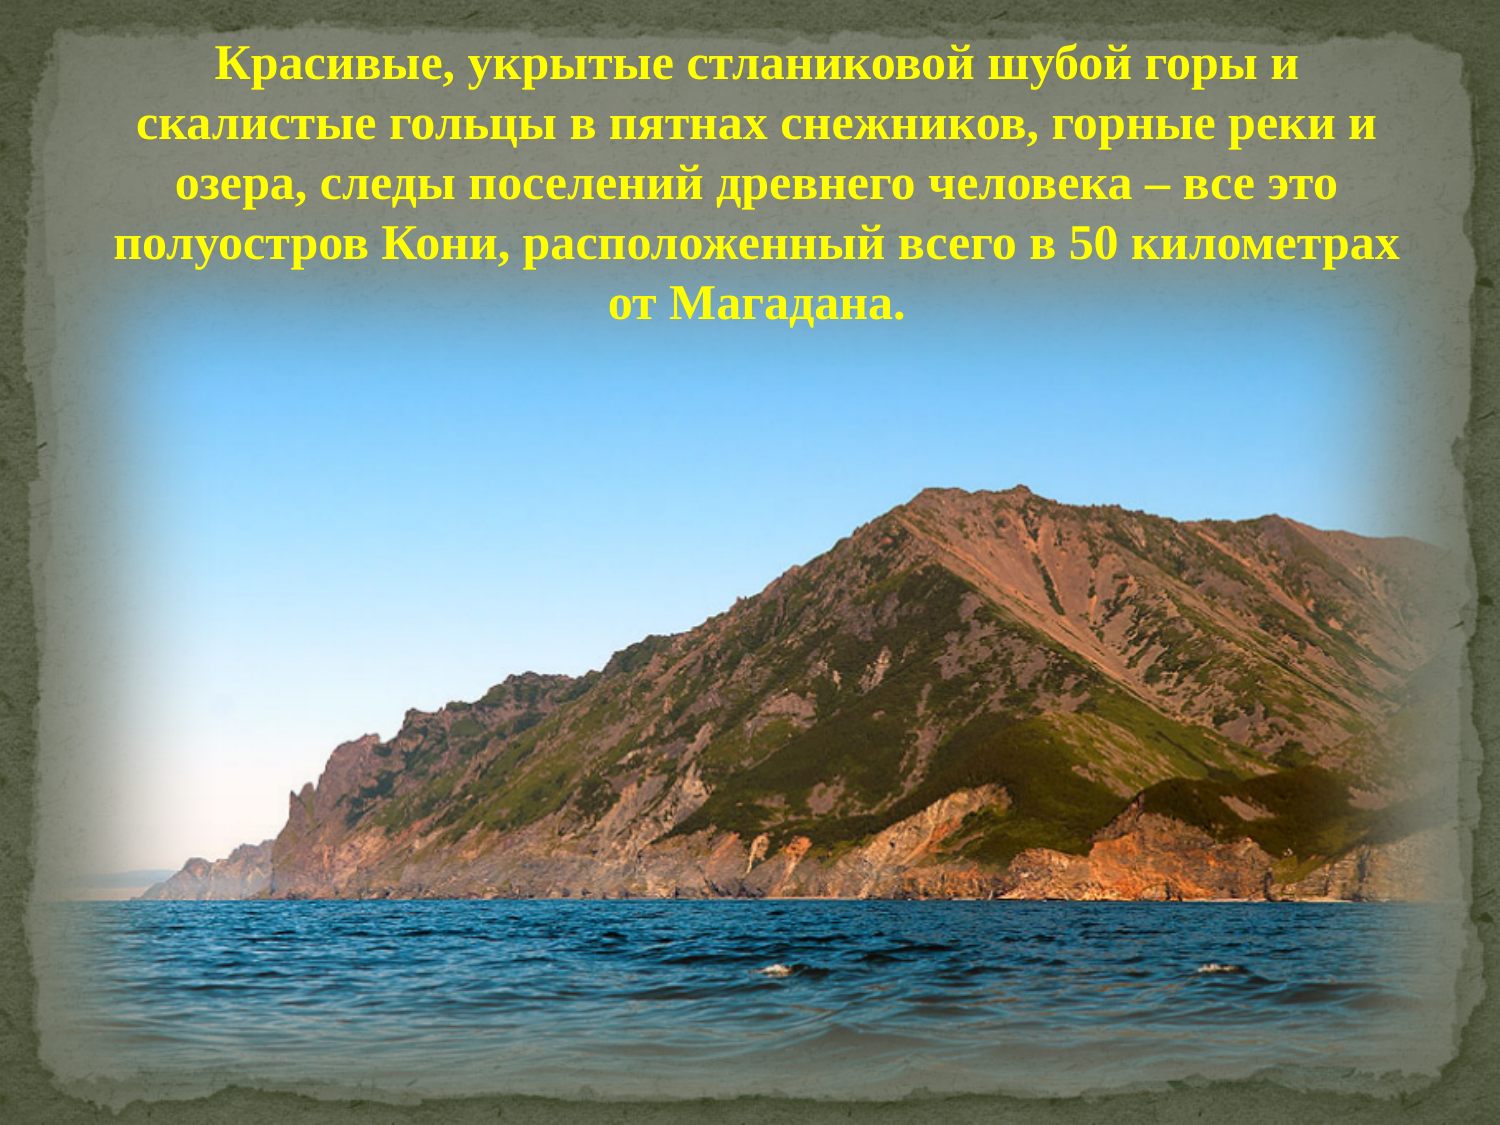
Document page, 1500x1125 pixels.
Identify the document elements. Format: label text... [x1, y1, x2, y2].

title Красивые, укрытые стланиковой шубой горы и скалистые гольцы в пятнах снежников, горные реки и озера, следы поселений древнего человека – все это полуостров Кони, расположенный всего в 50 километрах от Магадана. [88, 30, 1425, 184]
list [21, 199, 1478, 1122]
